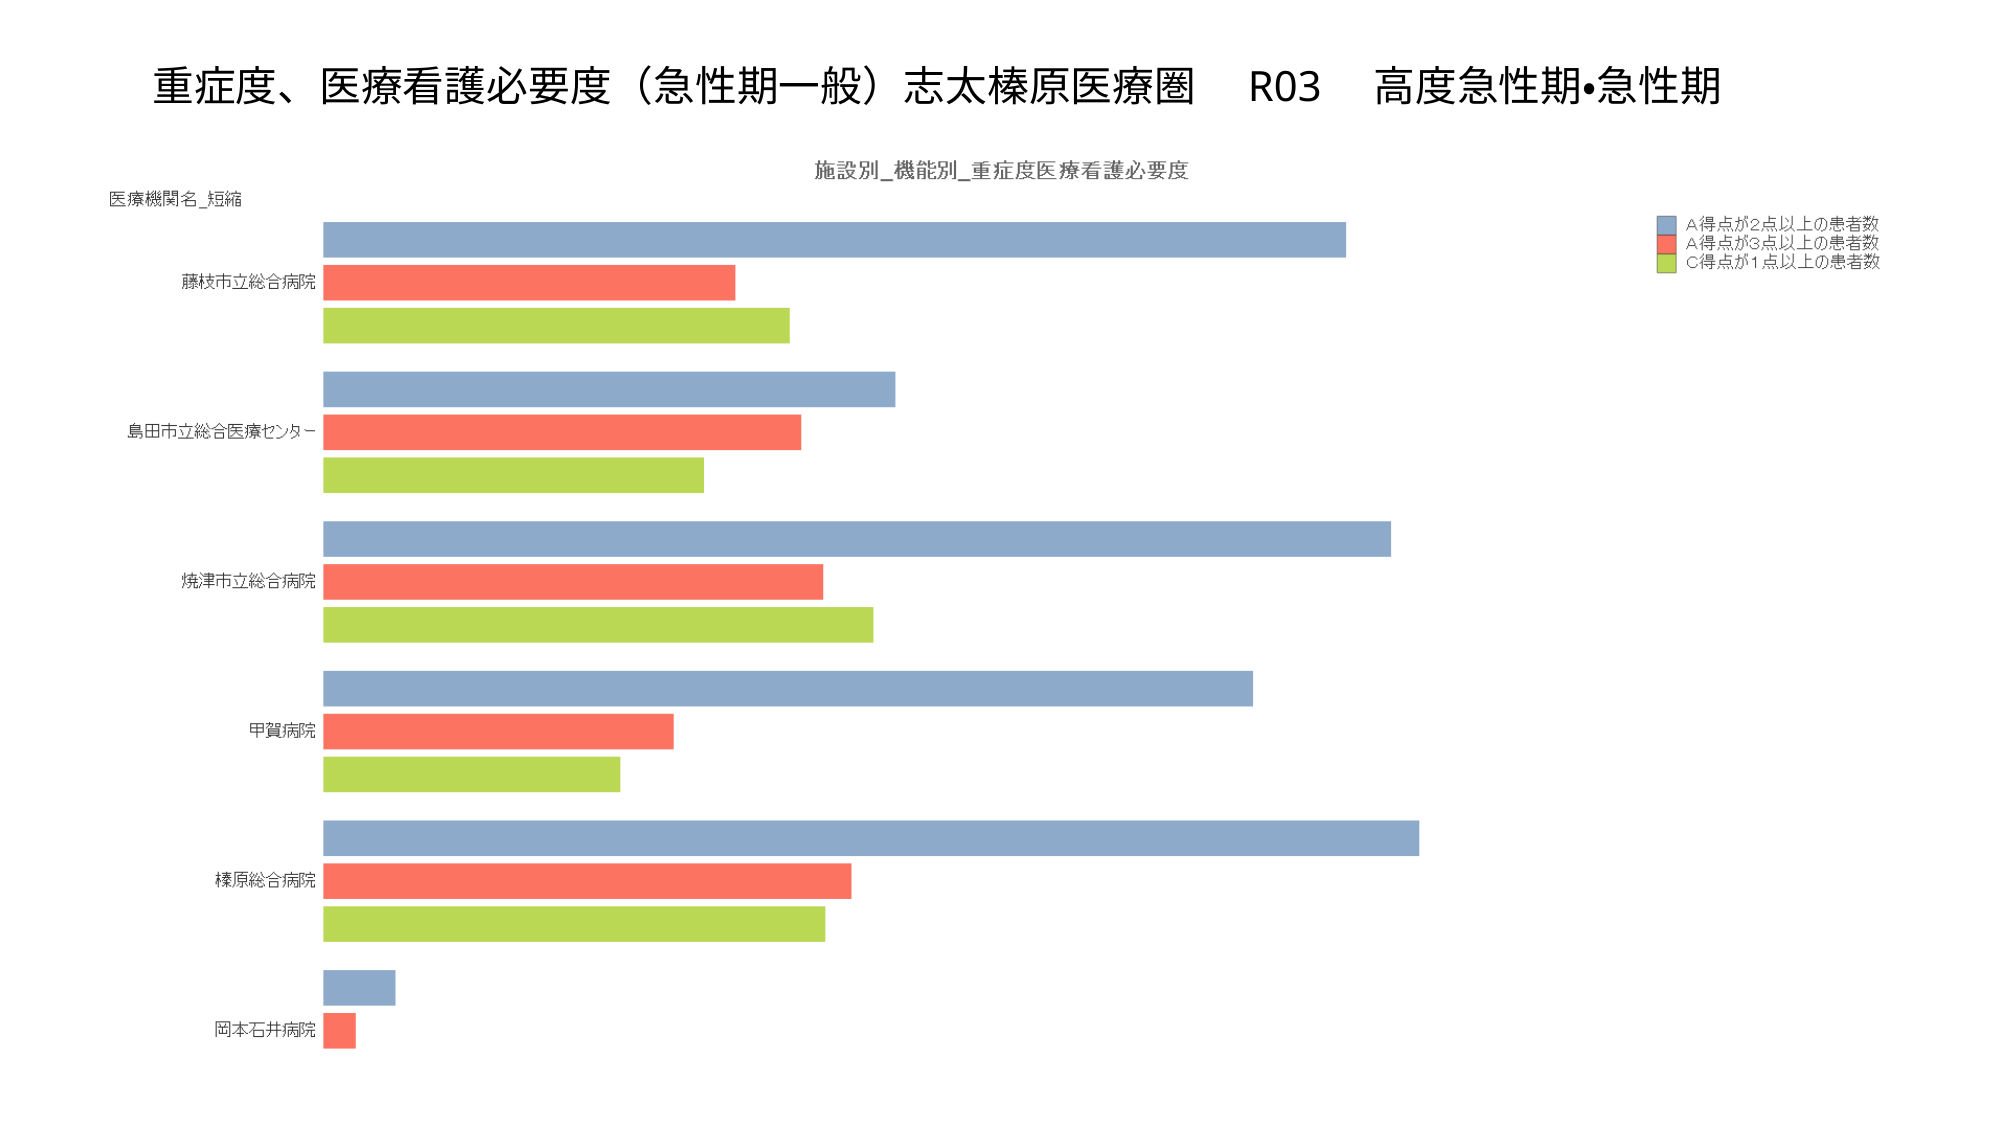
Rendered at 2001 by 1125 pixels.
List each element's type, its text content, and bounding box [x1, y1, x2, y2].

picture [108, 152, 1892, 1104]
title 重症度、医療看護必要度（急性期一般）志太榛原医療圏 R03 高度急性期・急性期 [137, 36, 1863, 139]
